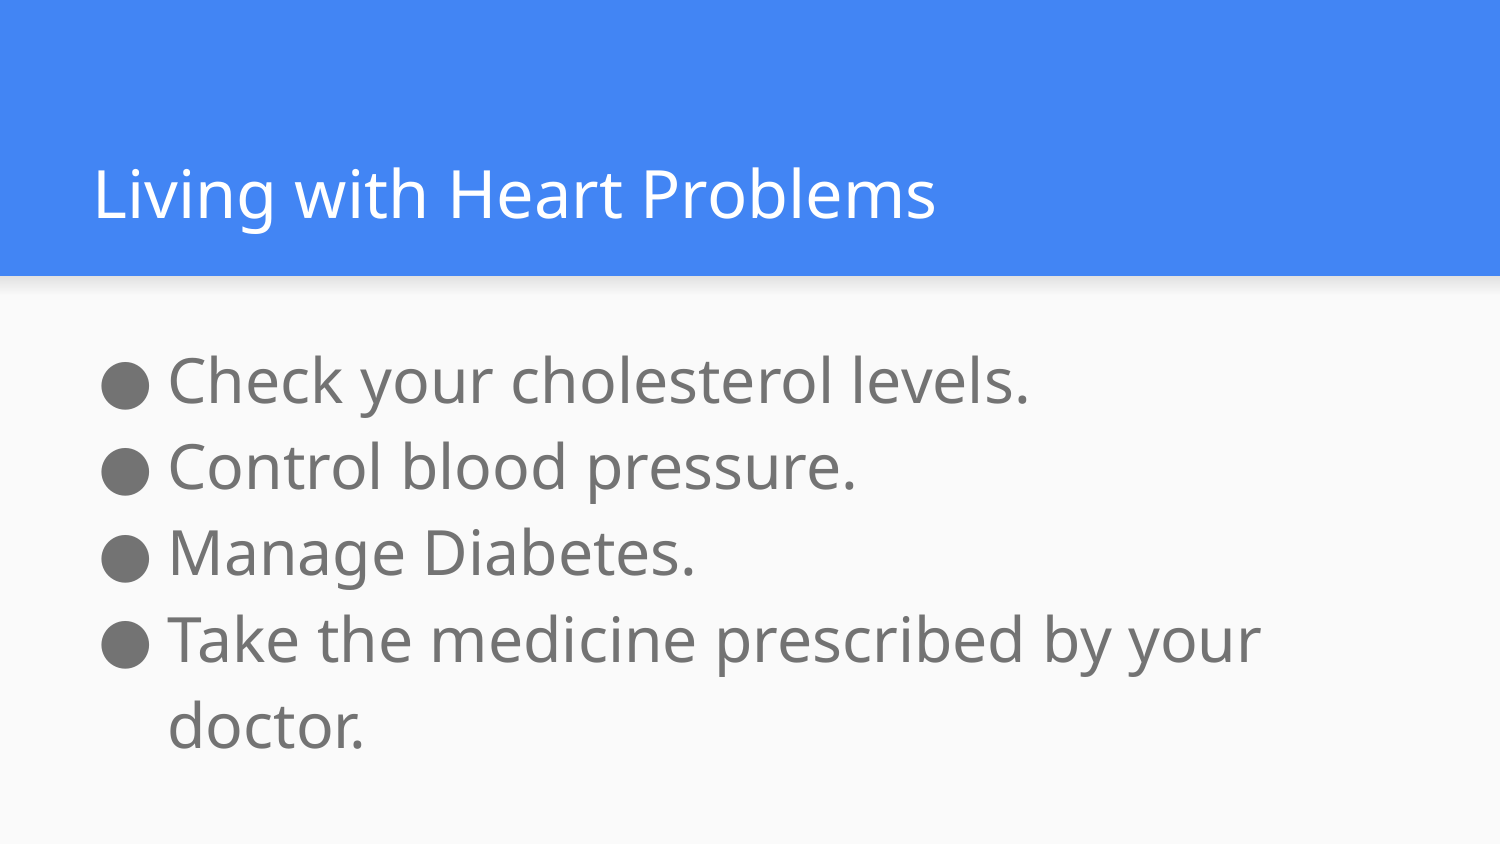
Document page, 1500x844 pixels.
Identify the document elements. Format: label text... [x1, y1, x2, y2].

list Check your cholesterol levels. Control blood pressure. Manage Diabetes. Take the medicine prescribed by your doctor. [77, 314, 1427, 760]
title Living with Heart Problems [77, 121, 1427, 248]
